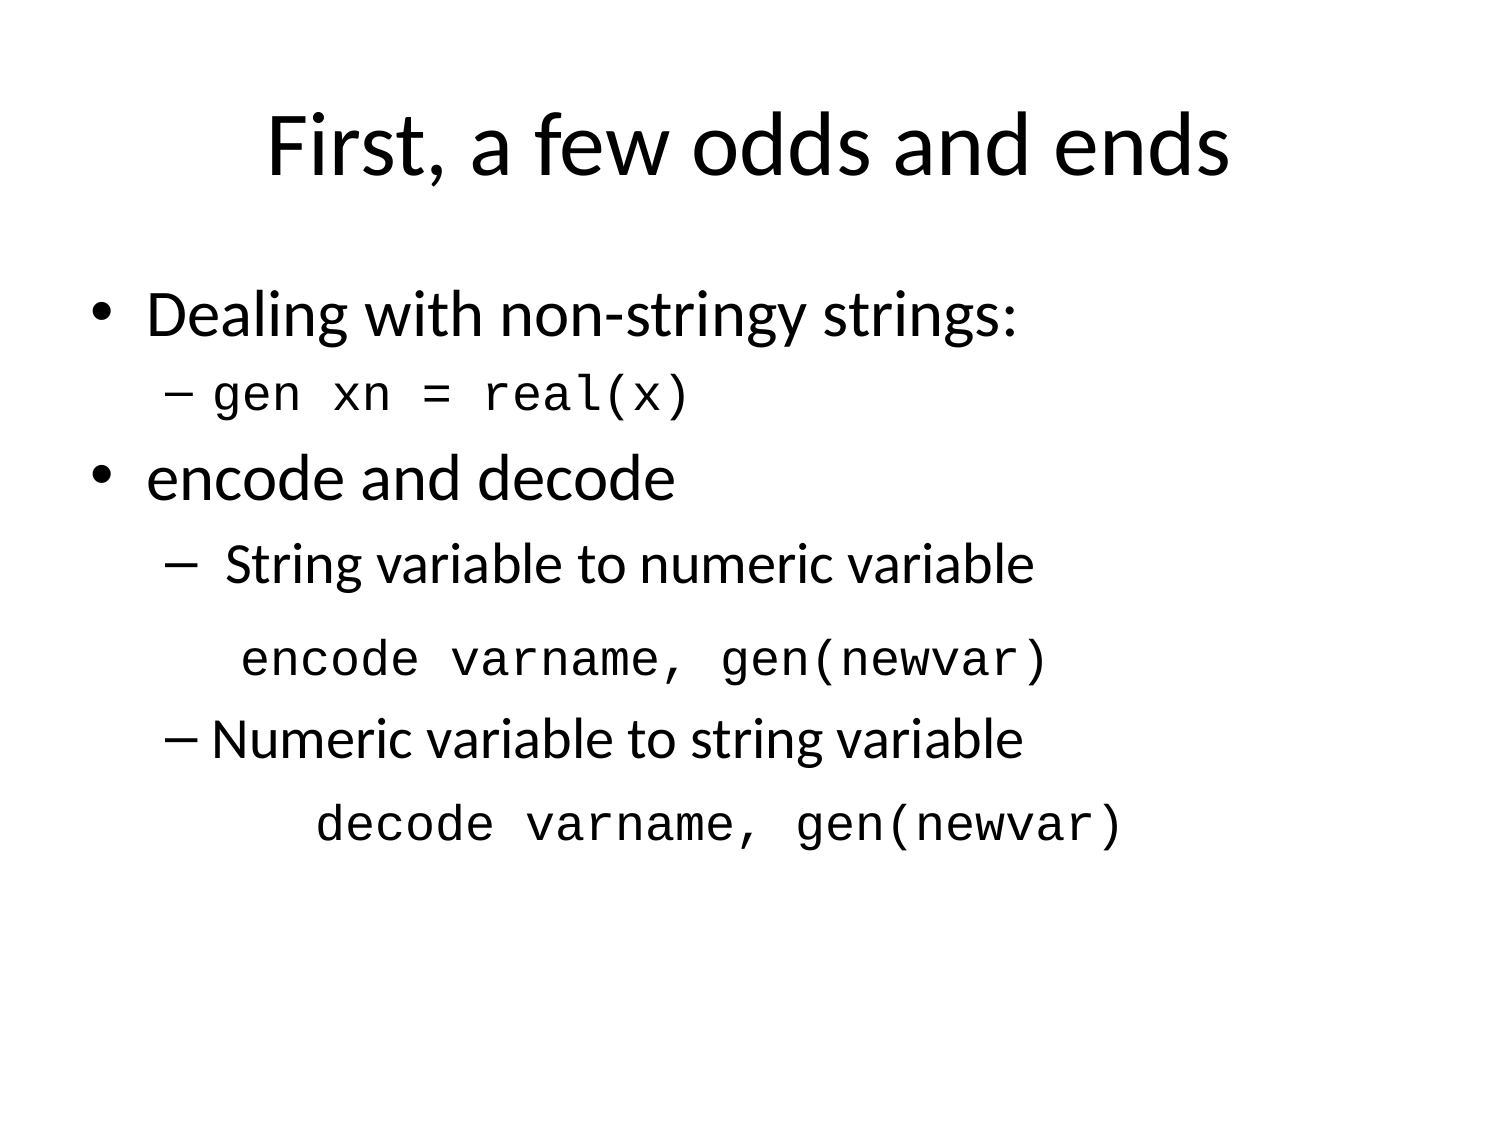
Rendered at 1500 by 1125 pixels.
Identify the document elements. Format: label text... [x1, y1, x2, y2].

list Dealing with non-stringy strings: gen xn = real(x) encode and decode String variable to numeric variable encode varname, gen(newvar) Numeric variable to string variable decode varname, gen(newvar) [75, 262, 1425, 1005]
title First, a few odds and ends [75, 45, 1425, 233]
